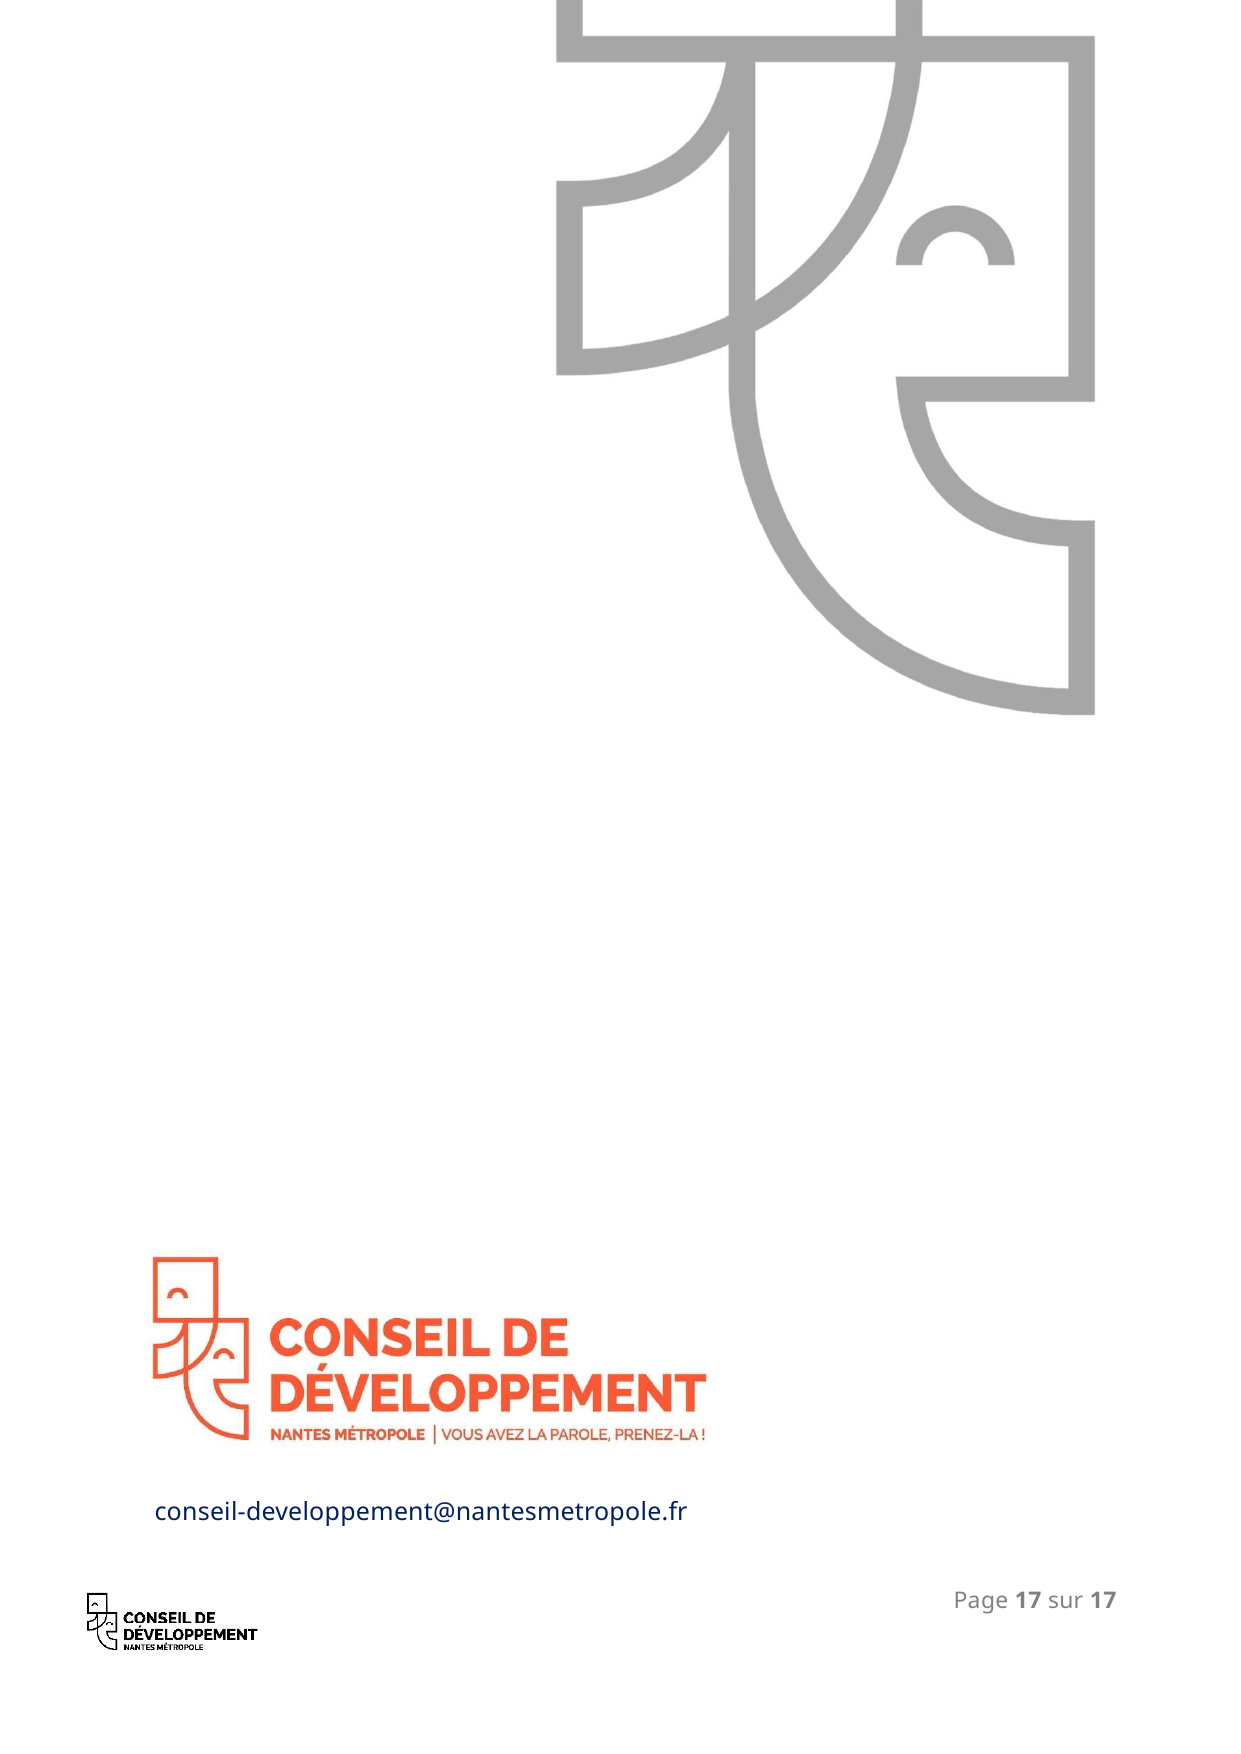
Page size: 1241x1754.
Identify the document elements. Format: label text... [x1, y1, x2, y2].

picture [116, 1227, 730, 1484]
picture [501, 0, 1149, 774]
text_box Page 17 sur 17 [953, 1585, 1117, 1614]
picture [75, 1583, 268, 1664]
text_box conseil-developpement@nantesmetropole.fr [154, 1495, 696, 1526]
